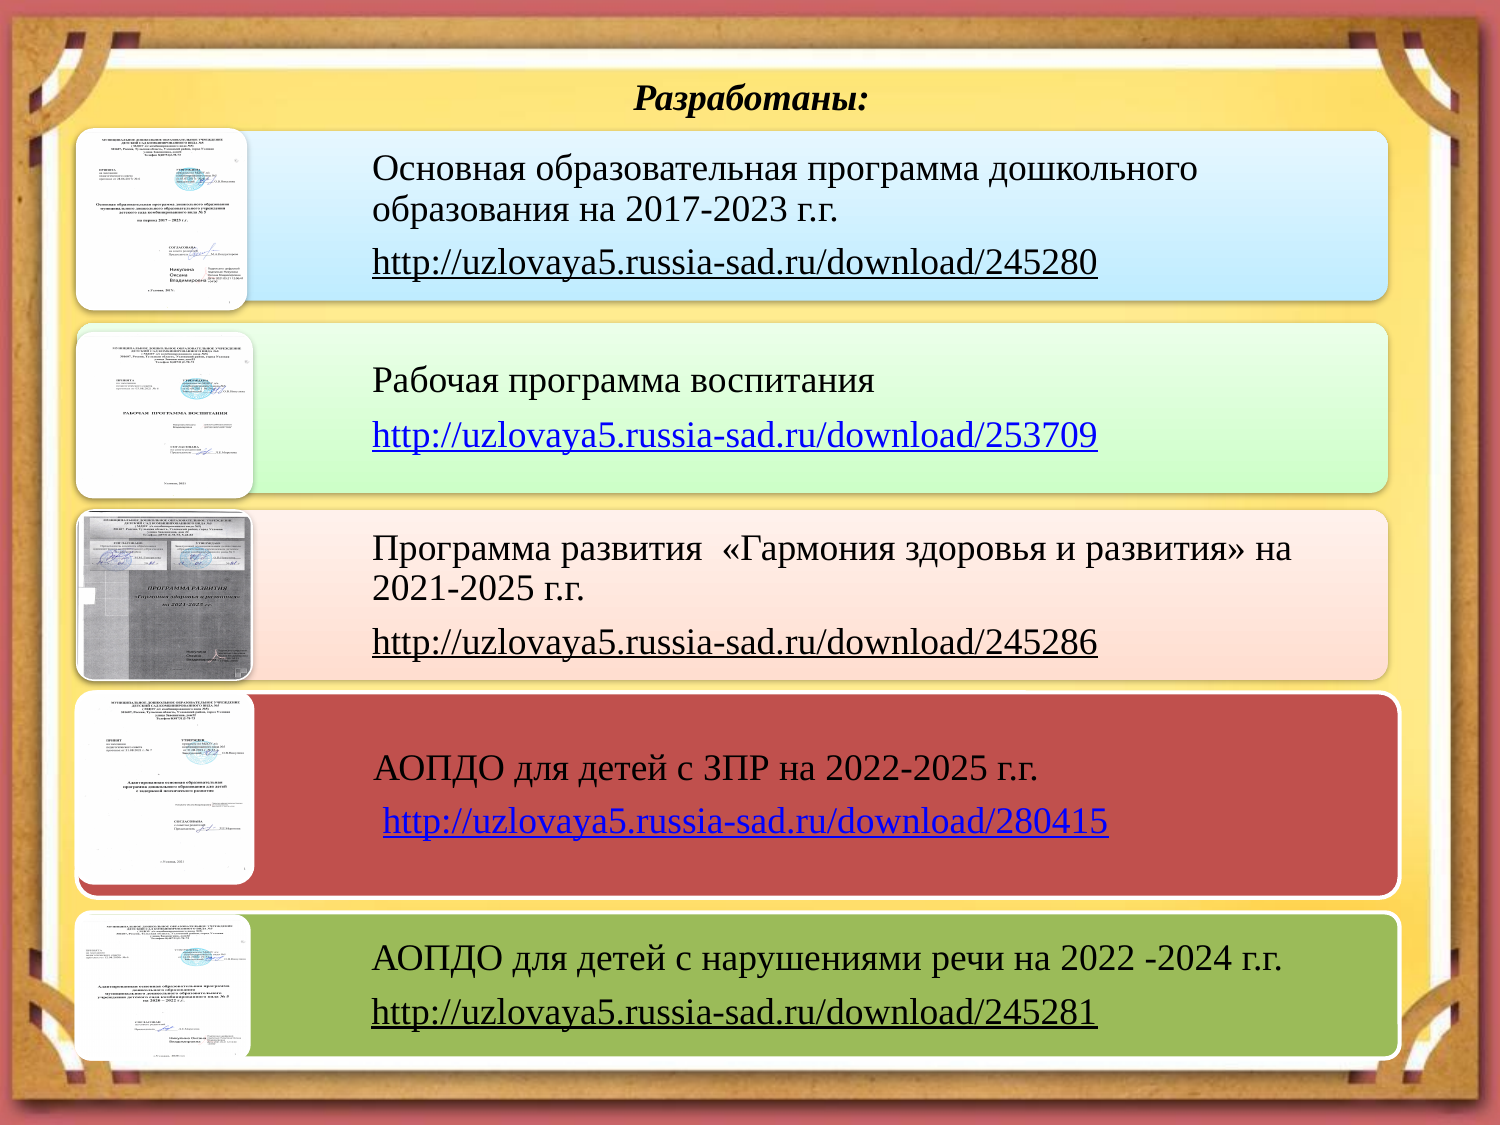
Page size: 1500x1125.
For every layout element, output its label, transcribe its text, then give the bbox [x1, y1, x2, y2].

picture [0, 0, 1500, 1125]
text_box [76, 692, 1400, 1059]
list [76, 125, 1389, 681]
title Разработаны: [76, 54, 1427, 137]
